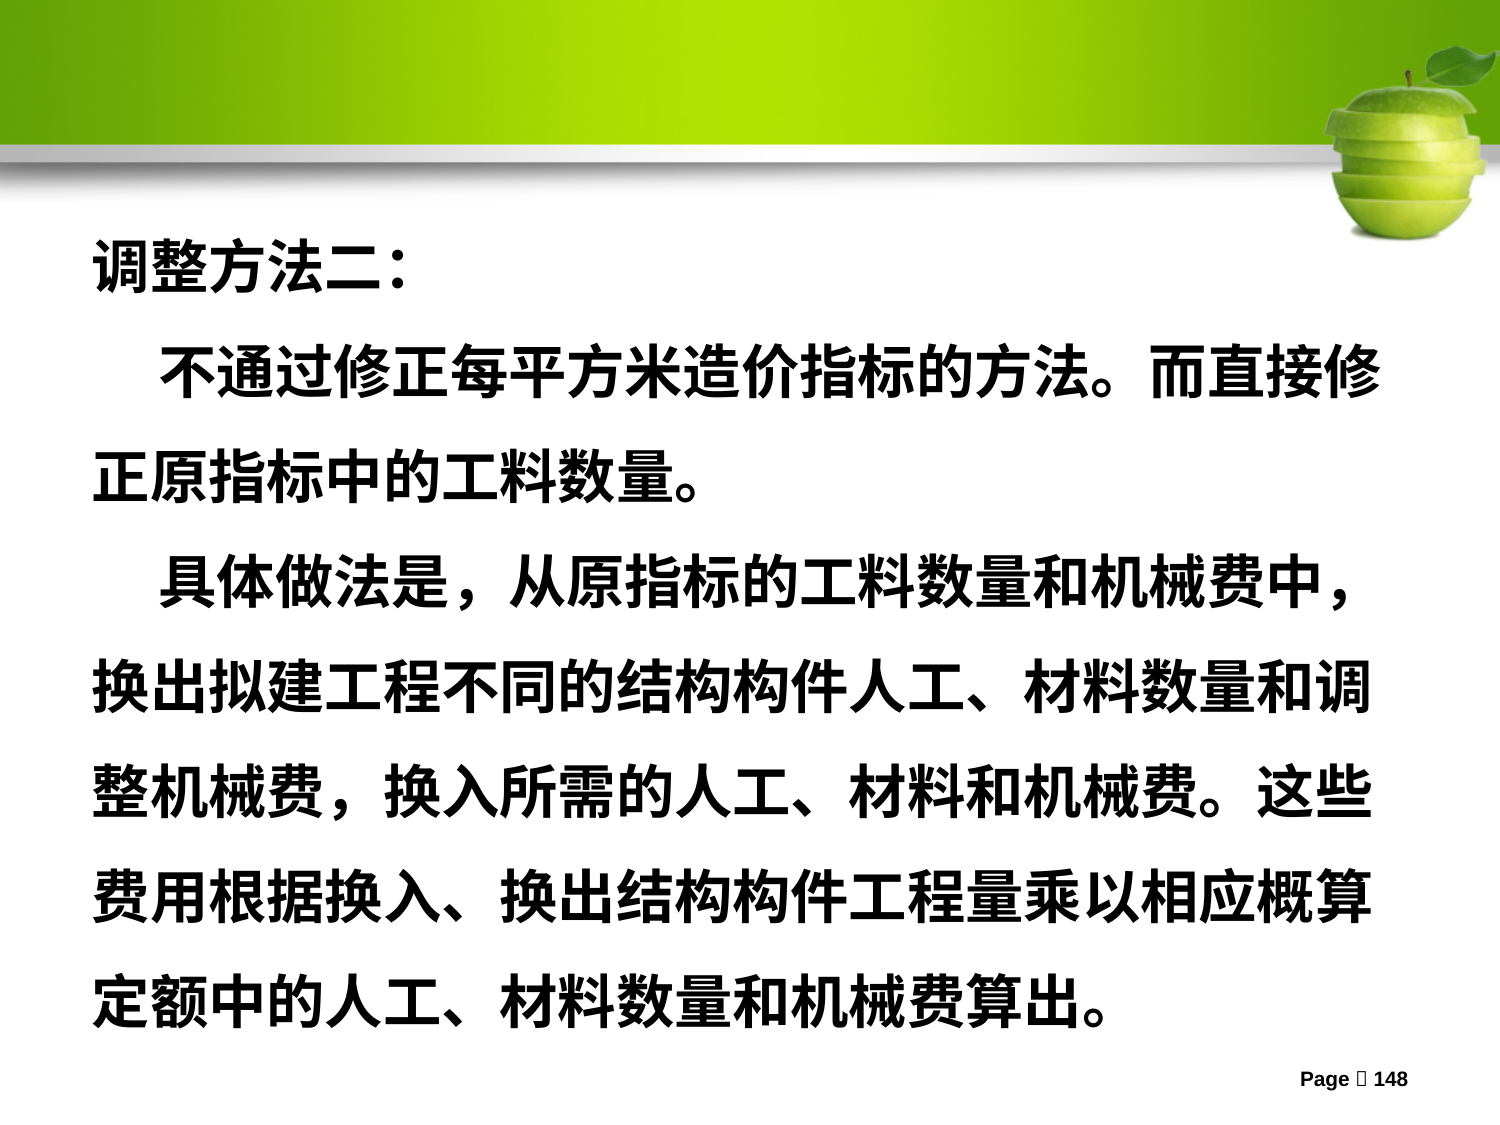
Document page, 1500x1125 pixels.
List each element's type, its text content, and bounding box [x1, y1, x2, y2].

slide_number Page  [1186, 1058, 1424, 1092]
picture [0, 0, 1500, 1125]
list 调整方法二： 不通过修正每平方米造价指标的方法。而直接修正原指标中的工料数量。 具体做法是，从原指标的工料数量和机械费中，换出拟建工程不同的结构构件人工、材料数量和调整机械费，换入所需的人工、材料和机械费。这些费用根据换入、换出结构构件工程量乘以相应概算定额中的人工、材料数量和机械费算出。 [76, 187, 1424, 1036]
